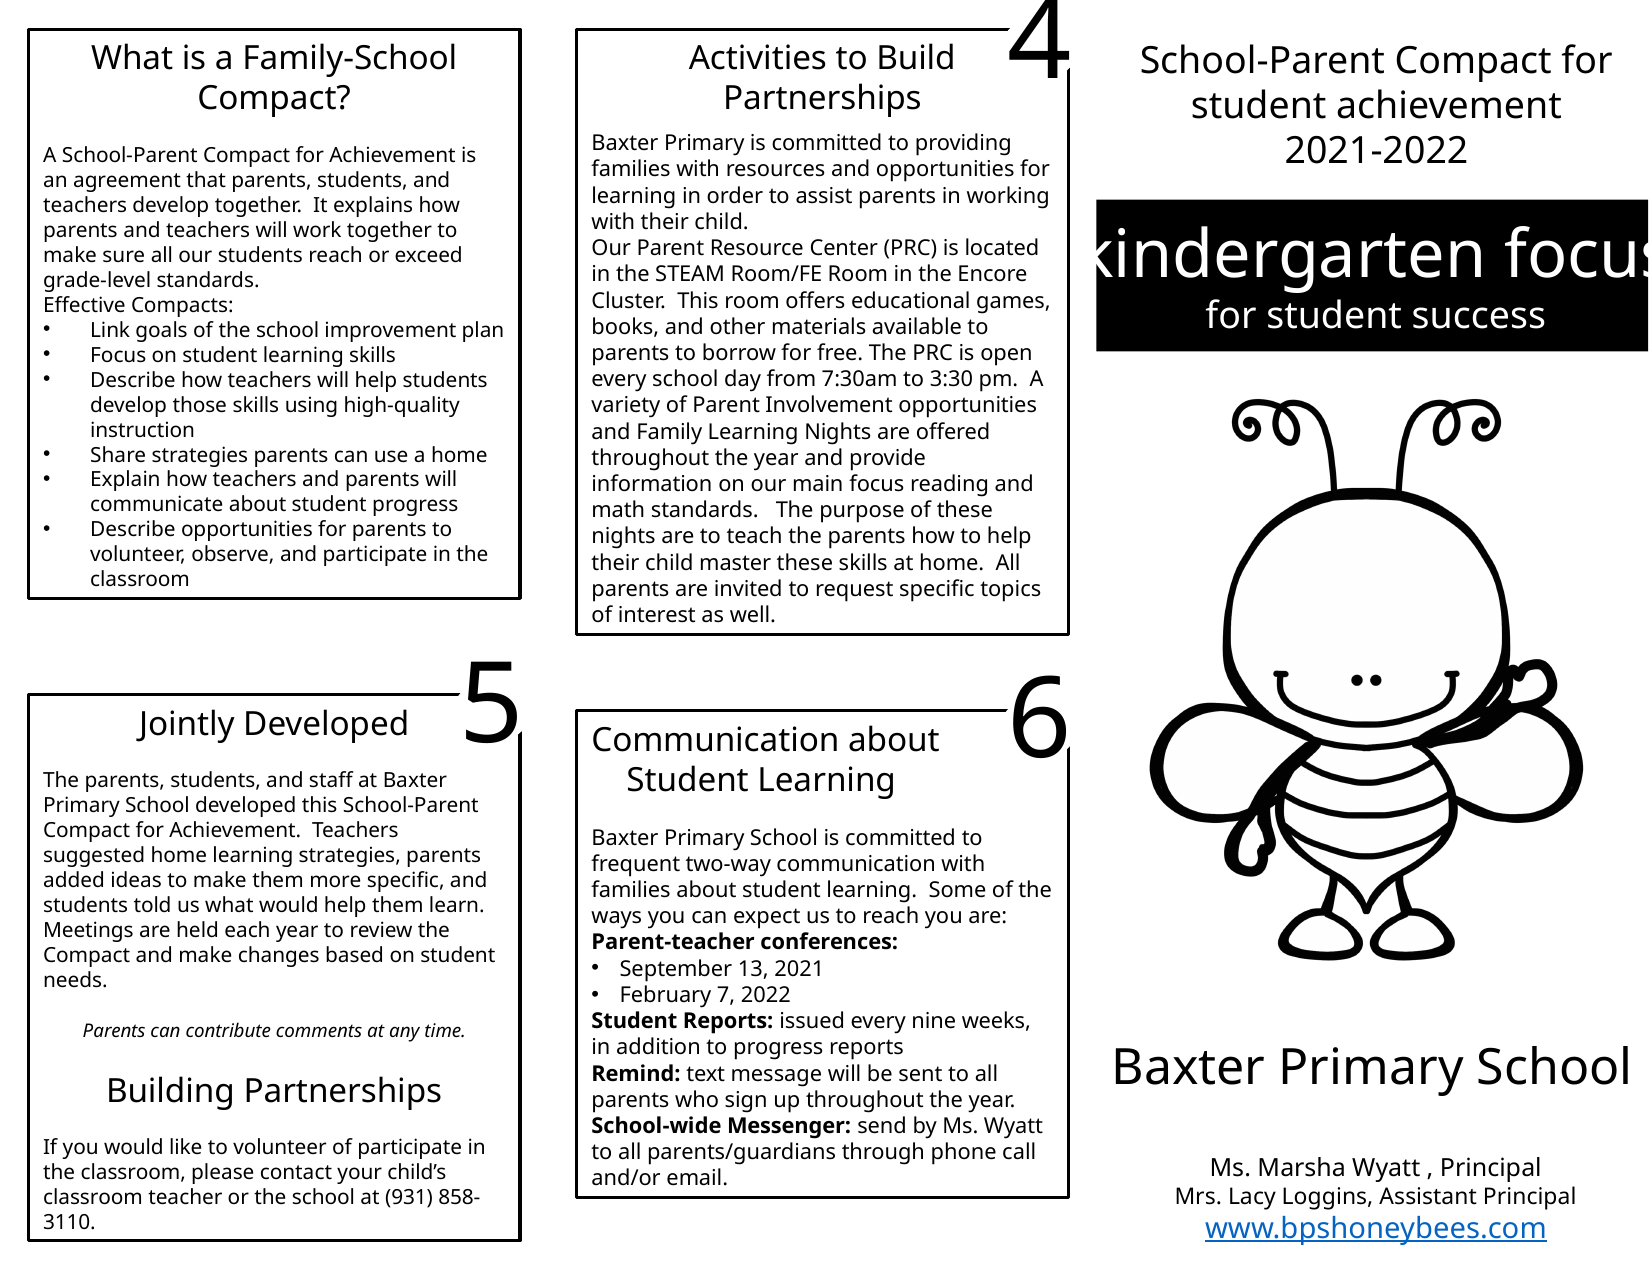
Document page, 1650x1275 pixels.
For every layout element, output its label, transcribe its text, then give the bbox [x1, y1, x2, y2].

text_box kindergarten focus for student success [1063, 203, 1650, 344]
text_box [1095, 199, 1649, 203]
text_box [983, 0, 1097, 111]
picture [1146, 395, 1589, 968]
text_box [982, 637, 1097, 789]
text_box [434, 622, 549, 774]
text_box Ms. Marsha Wyatt , Principal Mrs. Lacy Loggins, Assistant Principal www.bpshoneybees.com [1106, 1144, 1645, 1275]
text_box Communication about Student Learning Baxter Primary School is committed to frequent two-way communication with families about student learning. Some of the ways you can expect us to reach you are: Parent-teacher conferences: September 13, 2021 February 7, 2022 Student Reports: issued every nine weeks, in addition to progress reports Remind: text message will be sent to all parents who sign up throughout the year. School-wide Messenger: send by Ms. Wyatt to all parents/guardians through phone call and/or email. [576, 710, 1069, 1198]
text_box [1095, 344, 1649, 352]
text_box Activities to Build Partnerships Baxter Primary is committed to providing families with resources and opportunities for learning in order to assist parents in working with their child. Our Parent Resource Center (PRC) is located in the STEAM Room/FE Room in the Encore Cluster. This room offers educational games, books, and other materials available to parents to borrow for free. The PRC is open every school day from 7:30am to 3:30 pm. A variety of Parent Involvement opportunities and Family Learning Nights are offered throughout the year and provide information on our main focus reading and math standards. The purpose of these nights are to teach the parents how to help their child master these skills at home. All parents are invited to request specific topics of interest as well. [576, 29, 1069, 635]
text_box School-Parent Compact for student achievement 2021-2022 [1125, 29, 1628, 179]
text_box What is a Family-School Compact? A School-Parent Compact for Achievement is an agreement that parents, students, and teachers develop together. It explains how parents and teachers will work together to make sure all our students reach or exceed grade-level standards. Effective Compacts: Link goals of the school improvement plan Focus on student learning skills Describe how teachers will help students develop those skills using high-quality instruction Share strategies parents can use a home Explain how teachers and parents will communicate about student progress Describe opportunities for parents to volunteer, observe, and participate in the classroom [28, 29, 521, 599]
text_box Baxter Primary School [1097, 1027, 1648, 1103]
text_box Jointly Developed The parents, students, and staff at Baxter Primary School developed this School-Parent Compact for Achievement. Teachers suggested home learning strategies, parents added ideas to make them more specific, and students told us what would help them learn. Meetings are held each year to review the Compact and make changes based on student needs. Parents can contribute comments at any time. Building Partnerships If you would like to volunteer of participate in the classroom, please contact your child’s classroom teacher or the school at (931) 858-3110. [28, 694, 521, 1241]
